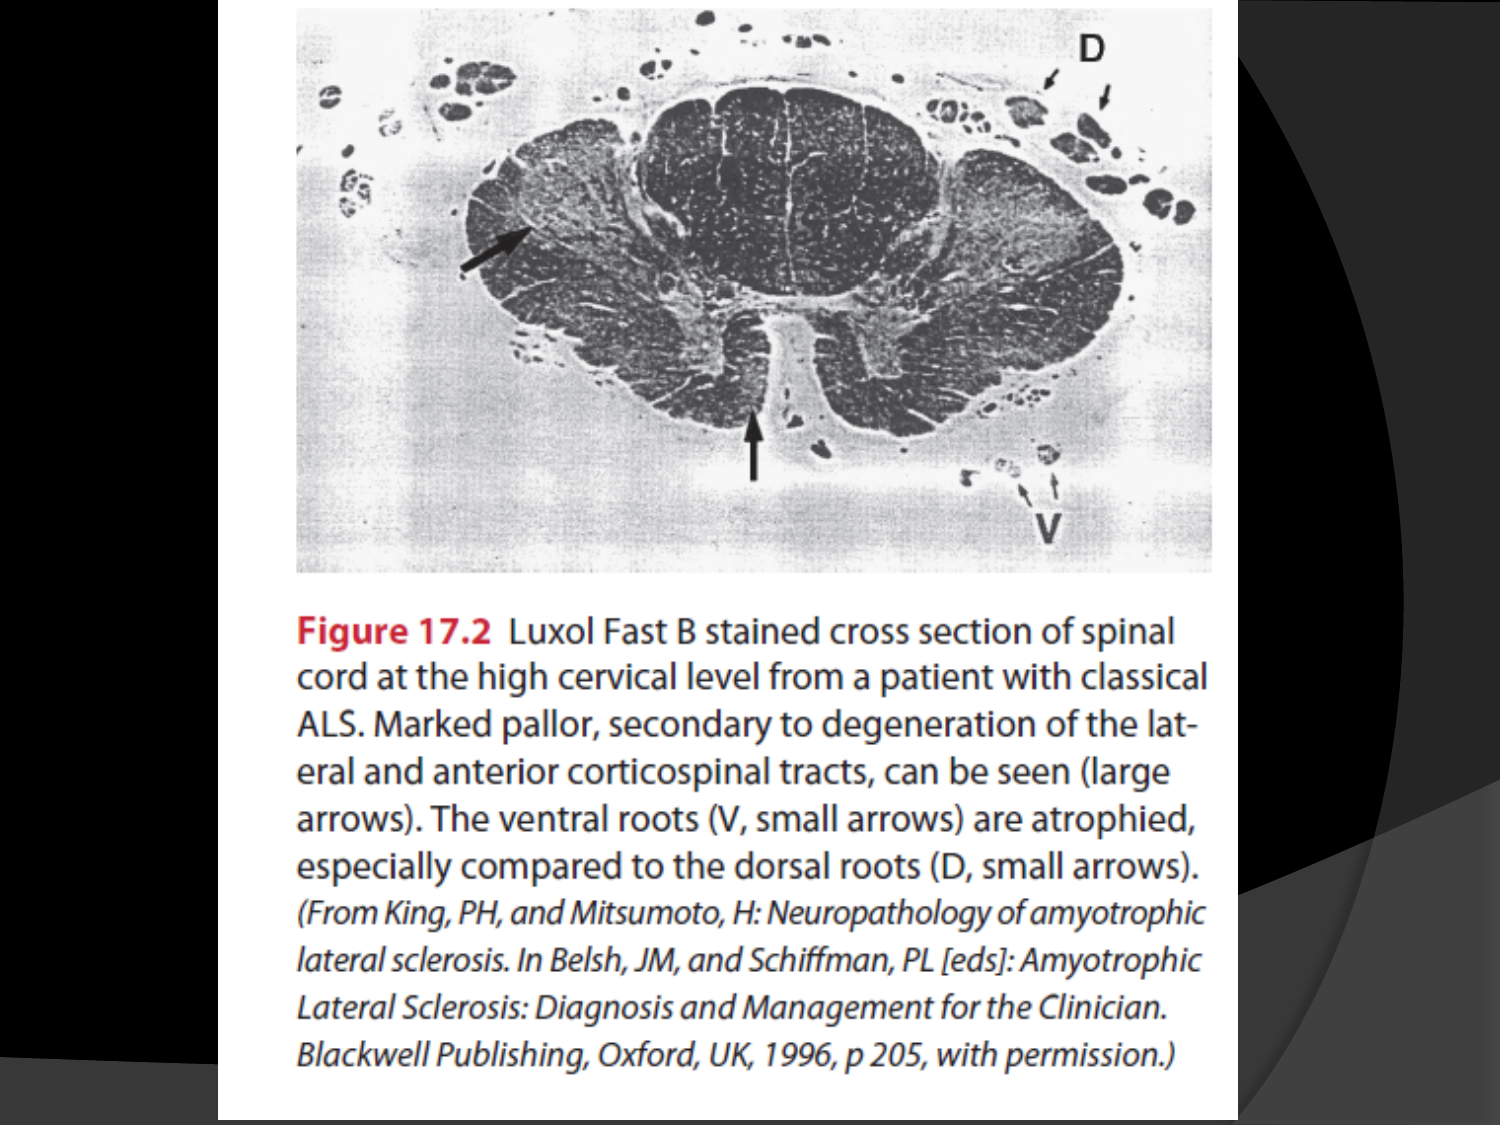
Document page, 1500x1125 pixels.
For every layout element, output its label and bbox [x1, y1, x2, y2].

picture [218, 0, 1238, 1120]
